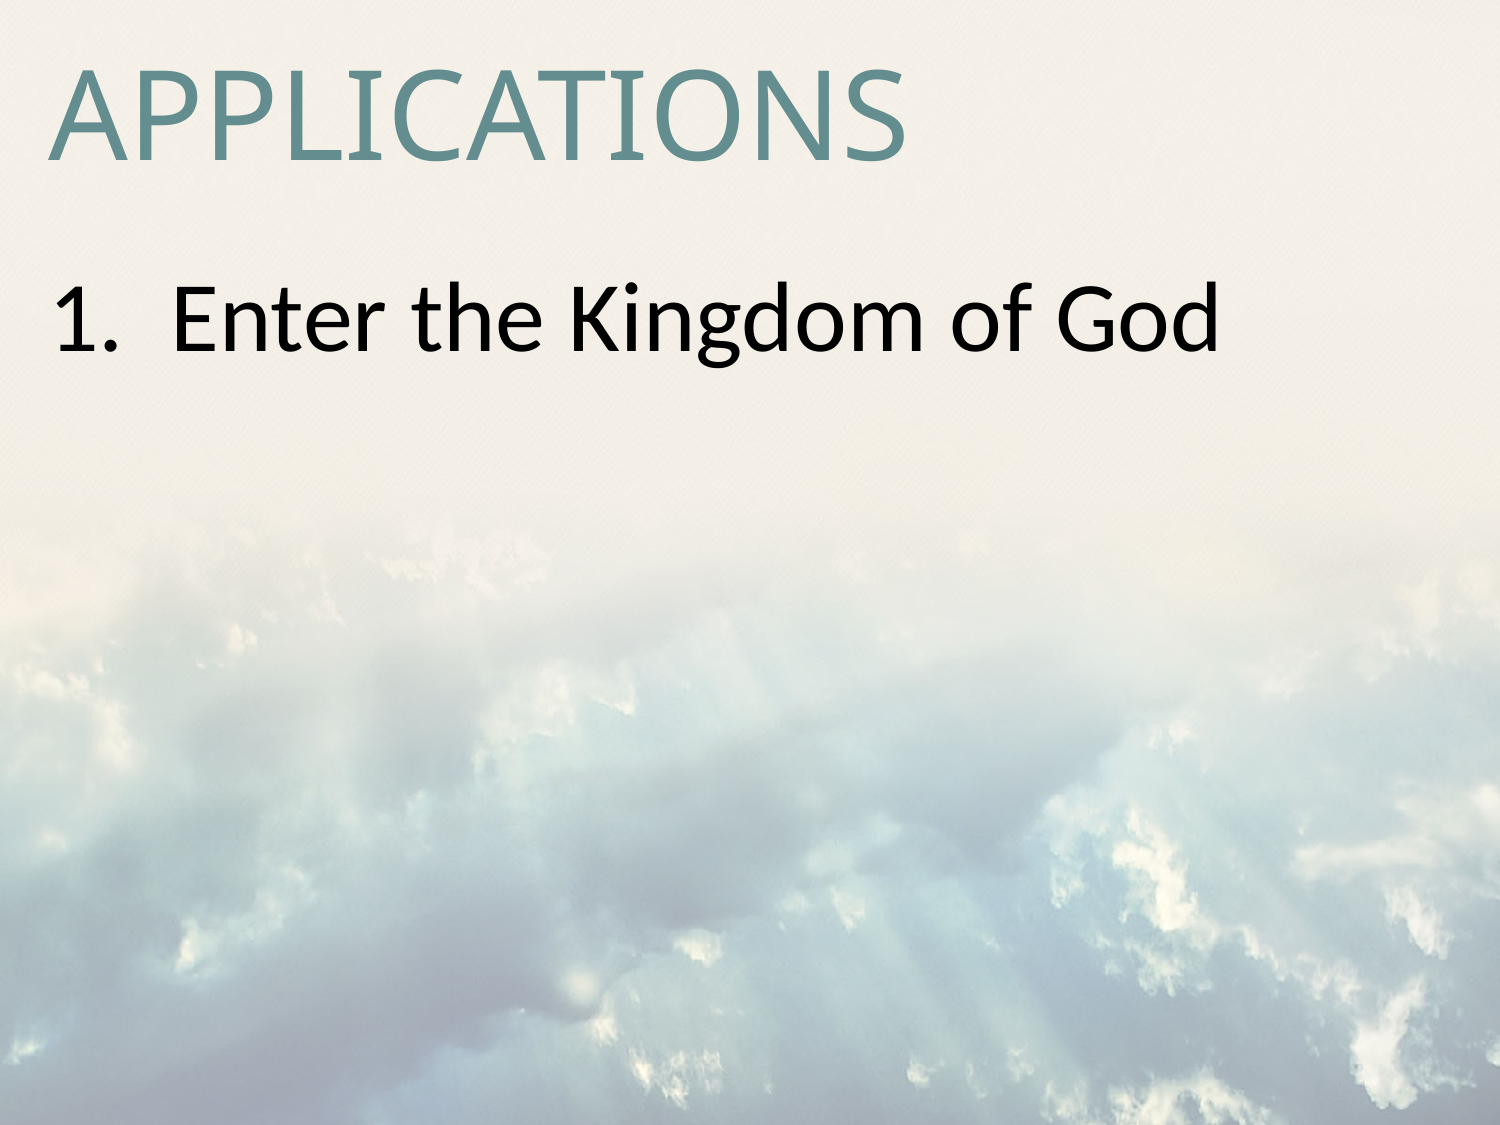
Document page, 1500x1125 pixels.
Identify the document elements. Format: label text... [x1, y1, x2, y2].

list Enter the Kingdom of God [33, 219, 1479, 1072]
picture [0, 0, 1500, 1125]
title Applications [33, 10, 1482, 229]
